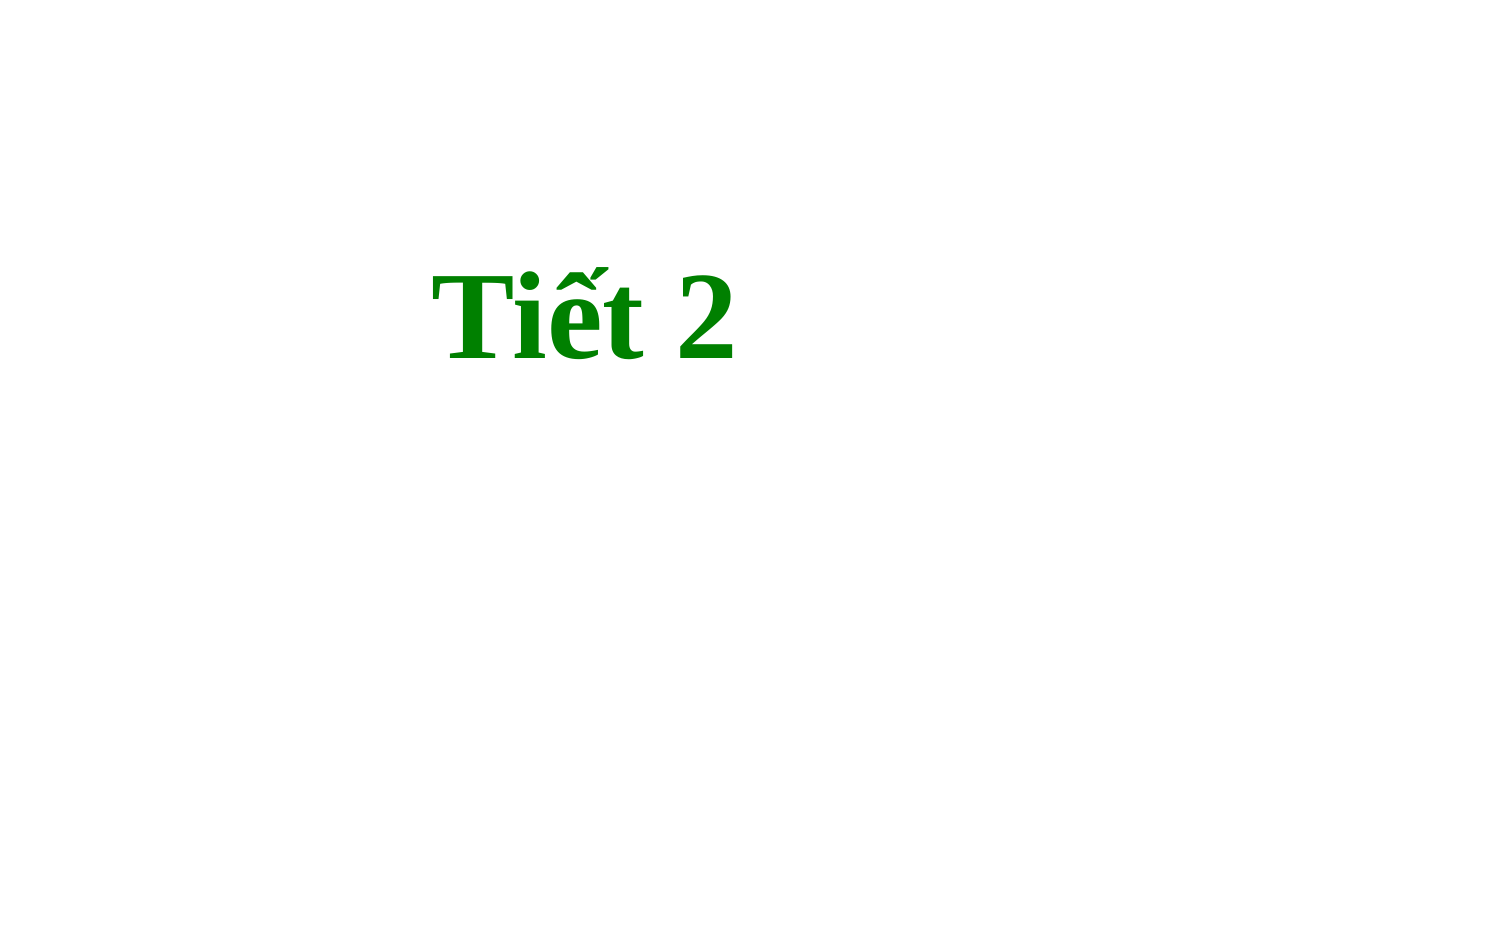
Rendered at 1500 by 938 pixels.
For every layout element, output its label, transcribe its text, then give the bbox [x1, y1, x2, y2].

text_box Tiết 2 [416, 226, 1039, 391]
